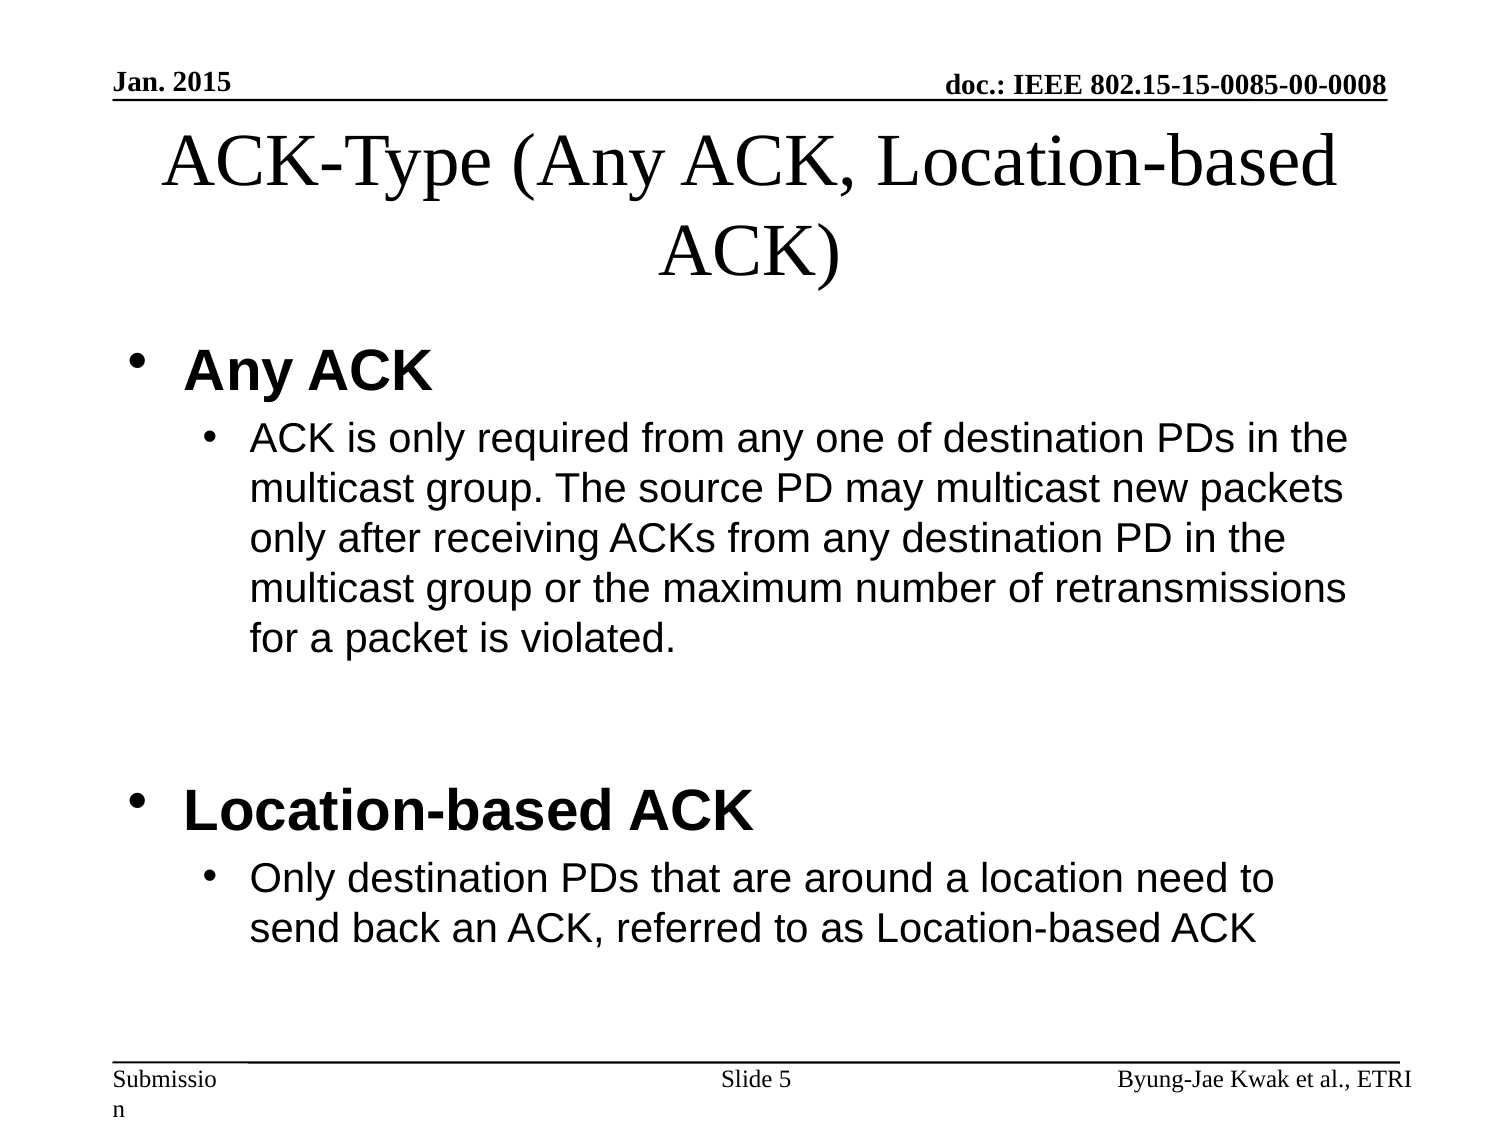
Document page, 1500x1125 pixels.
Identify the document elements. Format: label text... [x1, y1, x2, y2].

list Any ACK ACK is only required from any one of destination PDs in the multicast group. The source PD may multicast new packets only after receiving ACKs from any destination PD in the multicast group or the maximum number of retransmissions for a packet is violated. Location-based ACK Only destination PDs that are around a location need to send back an ACK, referred to as Location-based ACK [112, 324, 1388, 1000]
title ACK-Type (Any ACK, Location-based ACK) [112, 112, 1388, 288]
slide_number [112, 62, 375, 98]
slide_number Slide 5 [712, 1062, 800, 1093]
footer Byung-Jae Kwak et al., ETRI [900, 1062, 1413, 1093]
